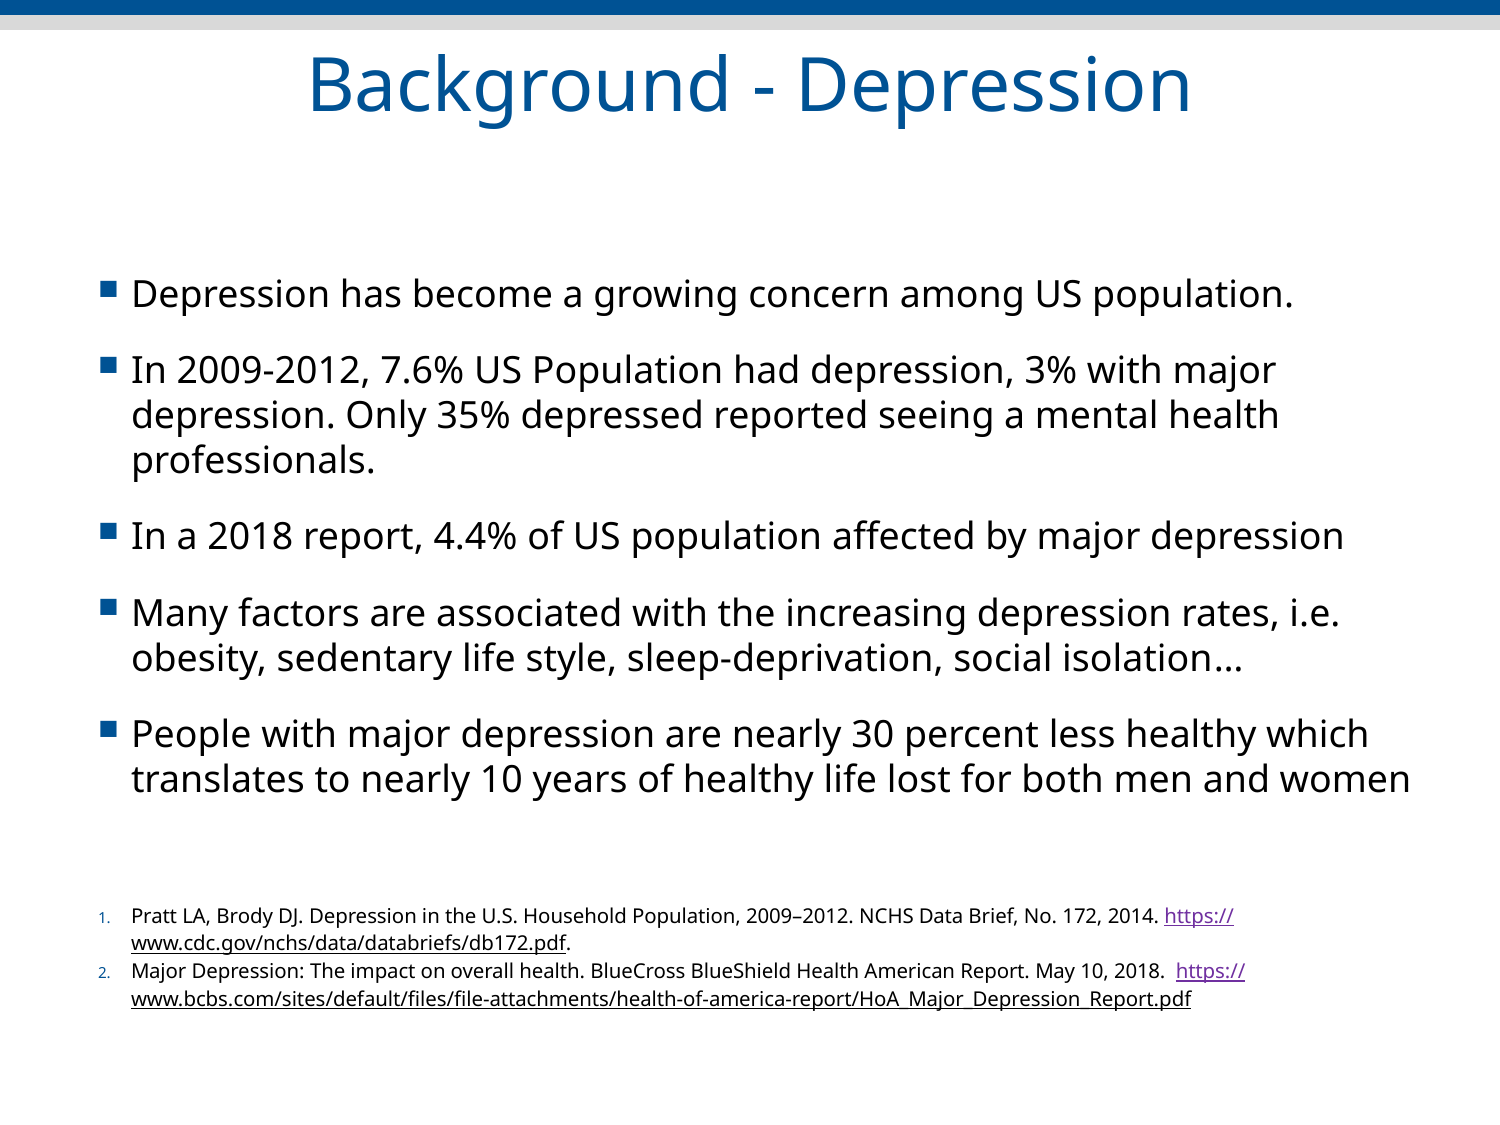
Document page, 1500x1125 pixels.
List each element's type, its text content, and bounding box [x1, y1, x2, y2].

list Depression has become a growing concern among US population. In 2009-2012, 7.6% US Population had depression, 3% with major depression. Only 35% depressed reported seeing a mental health professionals. In a 2018 report, 4.4% of US population affected by major depression Many factors are associated with the increasing depression rates, i.e. obesity, sedentary life style, sleep-deprivation, social isolation… People with major depression are nearly 30 percent less healthy which translates to nearly 10 years of healthy life lost for both men and women Pratt LA, Brody DJ. Depression in the U.S. Household Population, 2009–2012. NCHS Data Brief, No. 172, 2014. https://www.cdc.gov/nchs/data/databriefs/db172.pdf. Major Depression: The impact on overall health. BlueCross BlueShield Health American Report. May 10, 2018. https://www.bcbs.com/sites/default/files/file-attachments/health-of-america-report/HoA_Major_Depression_Report.pdf [83, 262, 1438, 1060]
title Background - Depression [0, 28, 1500, 212]
